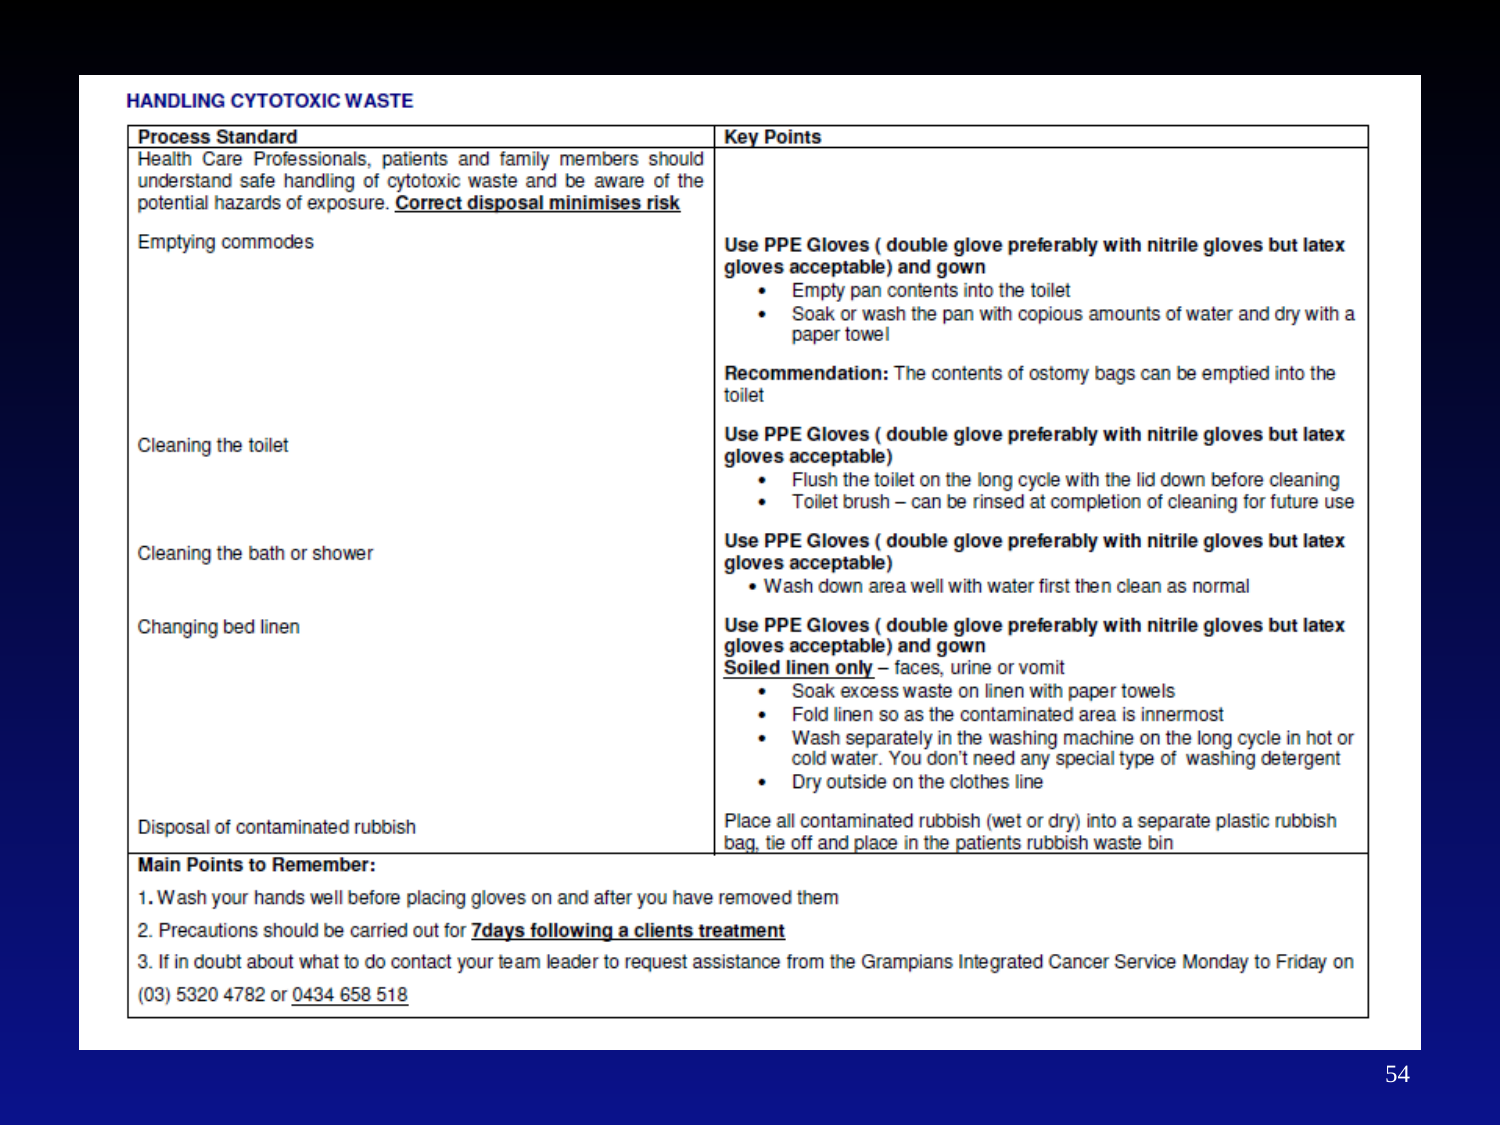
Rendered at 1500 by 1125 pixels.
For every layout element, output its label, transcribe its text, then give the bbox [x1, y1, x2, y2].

picture [79, 75, 1421, 1050]
slide_number 54 [1074, 1042, 1425, 1103]
